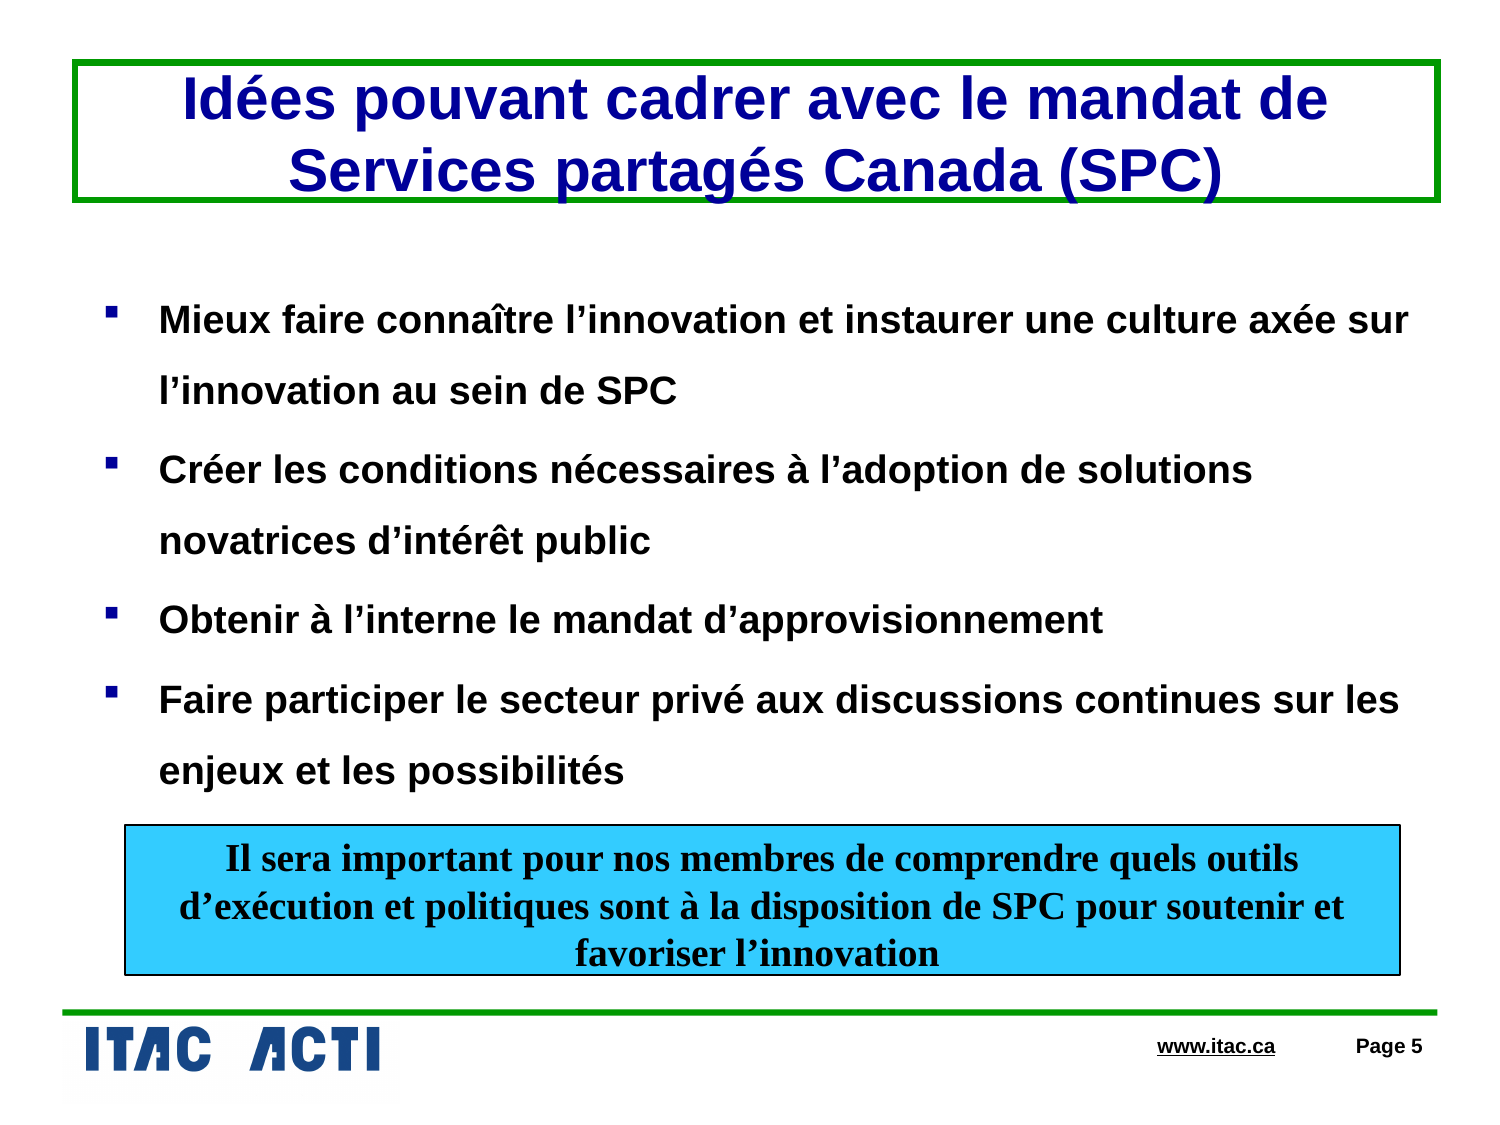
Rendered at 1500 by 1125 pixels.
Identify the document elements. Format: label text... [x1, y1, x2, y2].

list Mieux faire connaître l’innovation et instaurer une culture axée sur l’innovation au sein de SPC Créer les conditions nécessaires à l’adoption de solutions novatrices d’intérêt public Obtenir à l’interne le mandat d’approvisionnement Faire participer le secteur privé aux discussions continues sur les enjeux et les possibilités [87, 262, 1451, 788]
title Idées pouvant cadrer avec le mandat de Services partagés Canada (SPC) [72, 59, 1441, 203]
picture [62, 1021, 400, 1104]
text_box Il sera important pour nos membres de comprendre quels outils d’exécution et politiques sont à la disposition de SPC pour soutenir et favoriser l’innovation [124, 824, 1400, 975]
